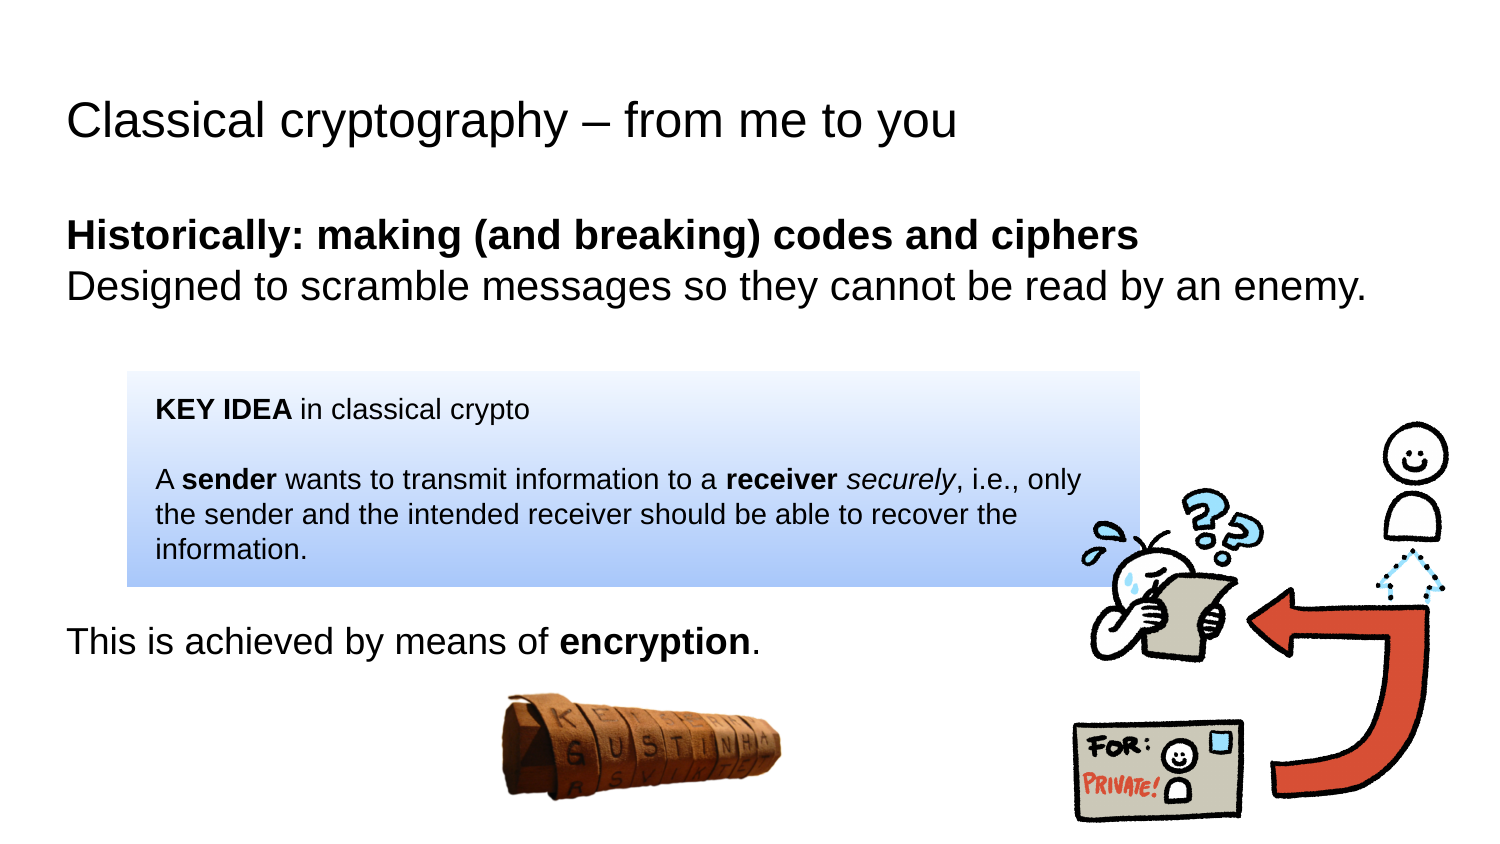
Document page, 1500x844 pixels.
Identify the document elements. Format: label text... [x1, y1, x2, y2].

text_box [127, 371, 1140, 587]
text_box Historically: making (and breaking) codes and ciphers Designed to scramble messages so they cannot be read by an enemy. [51, 200, 1417, 445]
text_box KEY IDEA in classical crypto A sender wants to transmit information to a receiver securely, i.e., only the sender and the intended receiver should be able to recover the information. [140, 382, 1127, 573]
picture [476, 634, 791, 844]
text_box Classical cryptography – from me to you [51, 72, 1449, 167]
text_box This is achieved by means of encryption. [51, 610, 1064, 670]
picture [1071, 421, 1450, 823]
